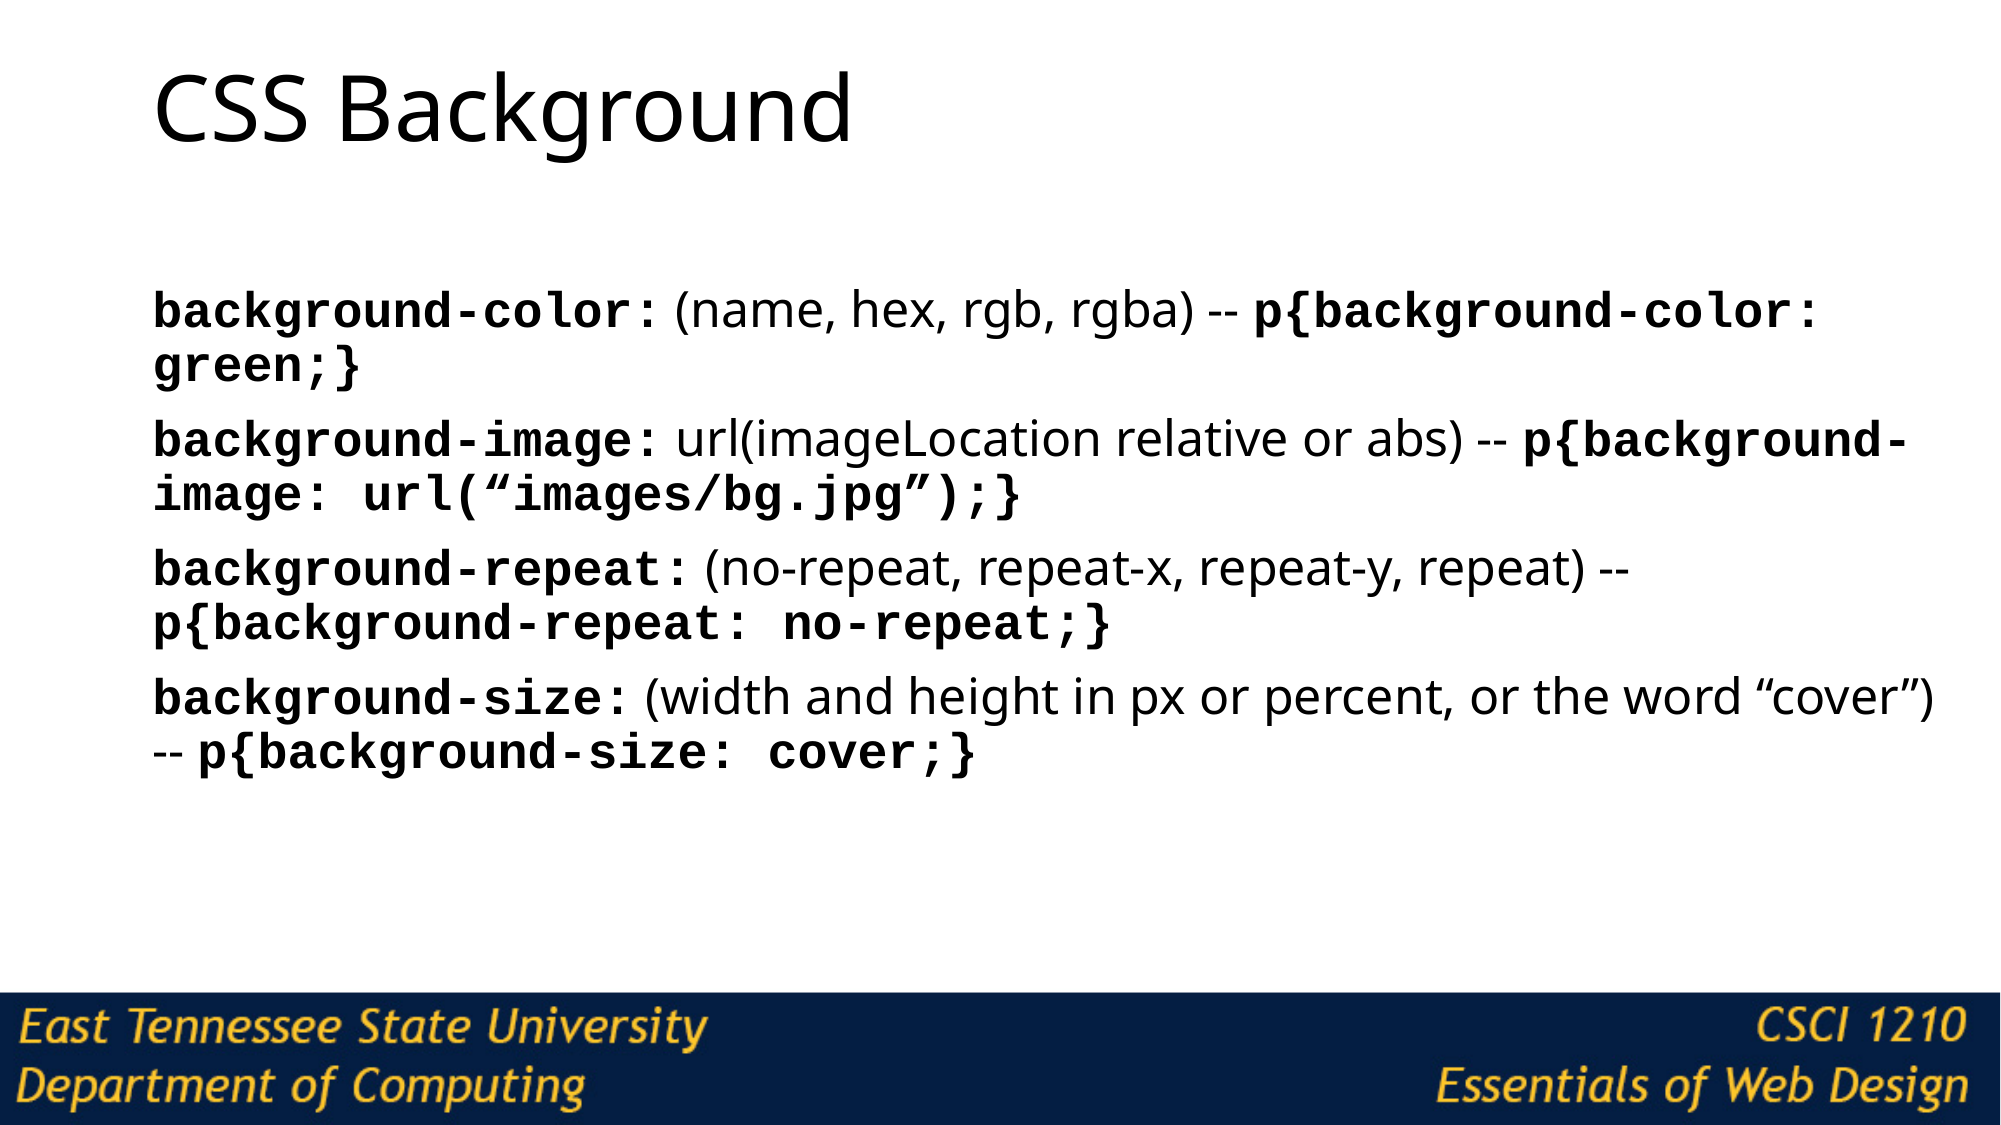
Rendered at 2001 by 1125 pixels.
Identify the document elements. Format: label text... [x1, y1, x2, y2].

title CSS Background [137, 3, 1863, 221]
picture [0, 0, 2001, 1125]
list background-color: (name, hex, rgb, rgba) -- p{background-color: green;} background-image: url(imageLocation relative or abs) -- p{background-image: url(“images/bg.jpg”);} background-repeat: (no-repeat, repeat-x, repeat-y, repeat) -- p{background-repeat: no-repeat;} background-size: (width and height in px or percent, or the word “cover”) -- p{background-size: cover;} [137, 277, 1964, 1112]
